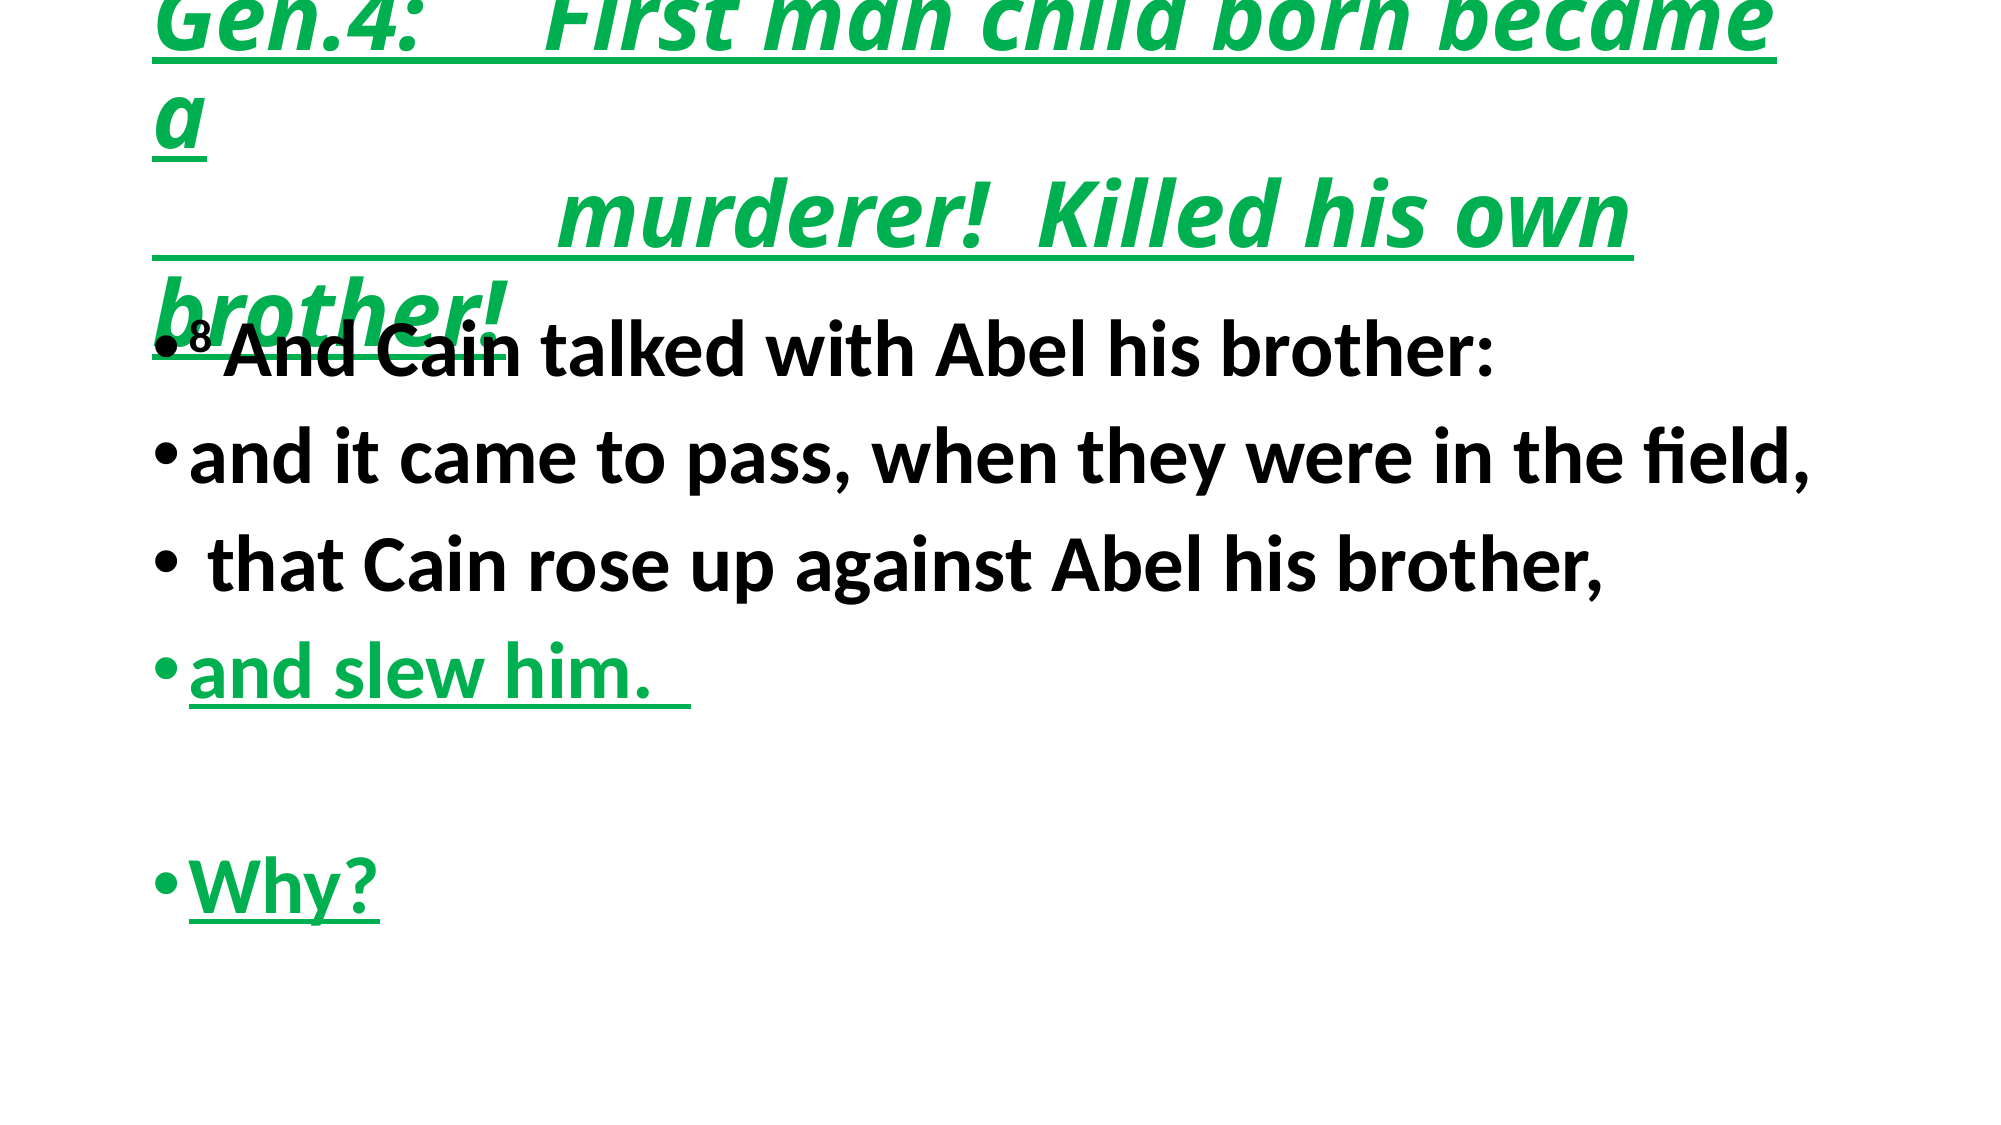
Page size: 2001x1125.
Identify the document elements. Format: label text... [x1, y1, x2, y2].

title Gen.4: First man child born became a murderer! Killed his own brother! [137, 59, 1863, 278]
list 8 And Cain talked with Abel his brother: and it came to pass, when they were in the field, that Cain rose up against Abel his brother, and slew him. Why? [137, 299, 1863, 1014]
